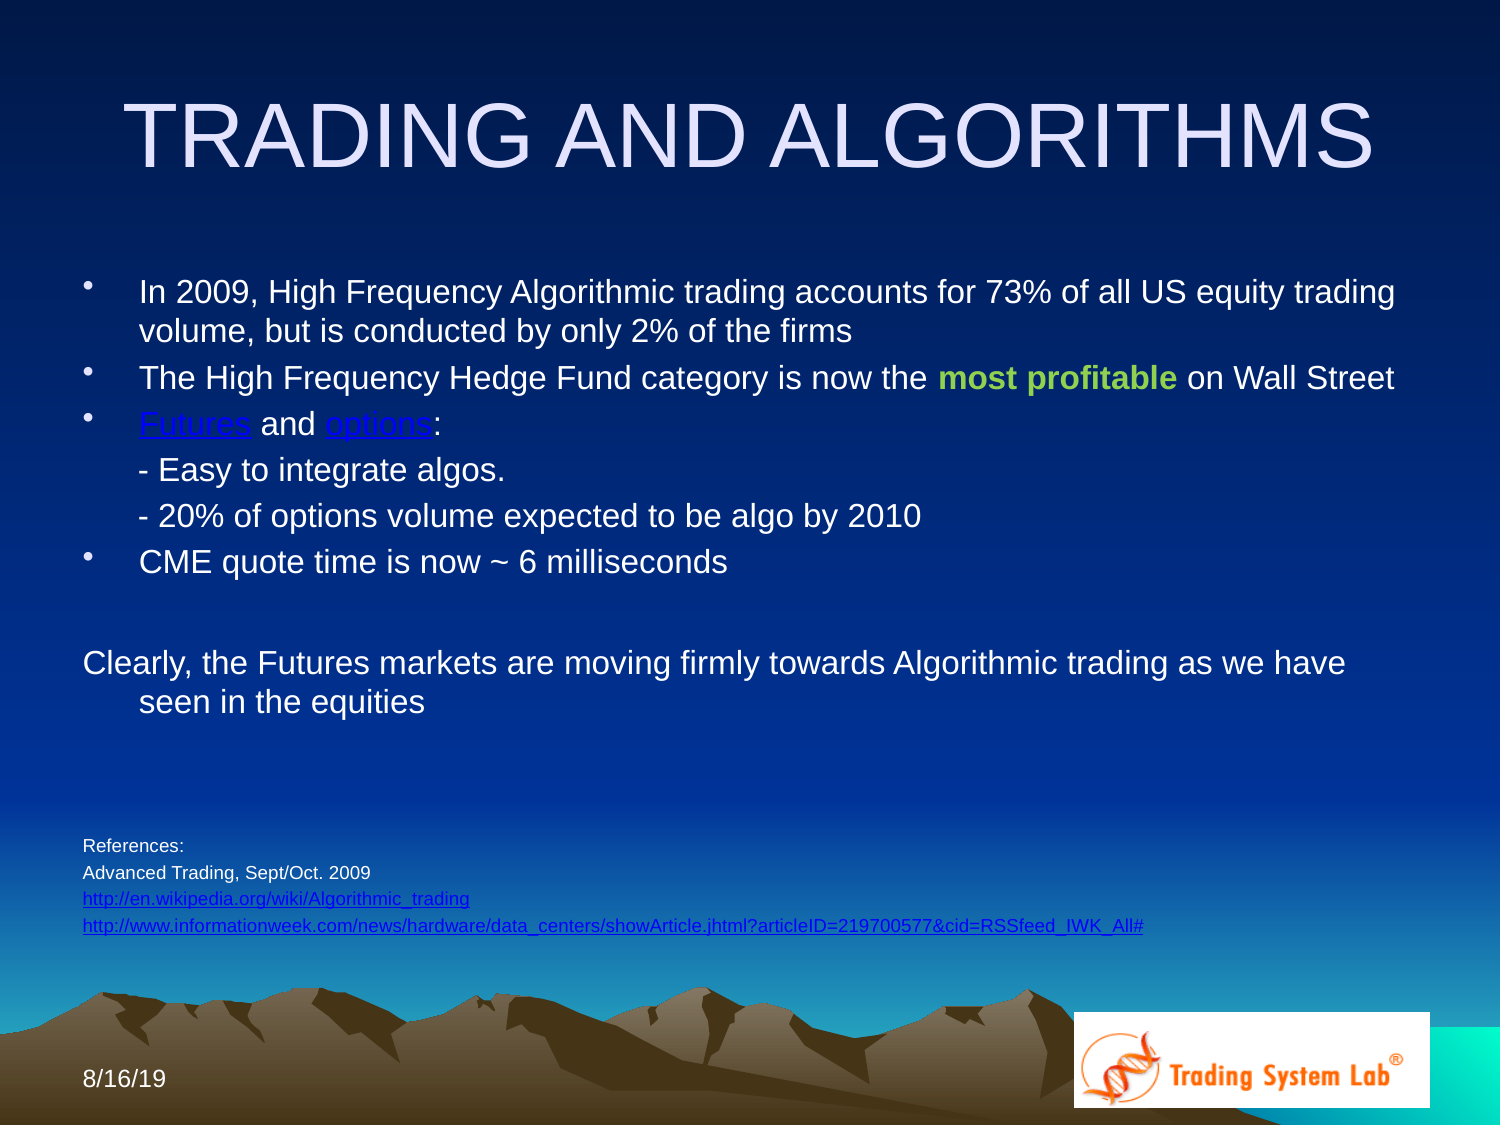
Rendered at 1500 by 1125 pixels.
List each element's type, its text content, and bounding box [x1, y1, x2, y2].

text_box 8/16/19 [75, 1055, 425, 1100]
picture [1074, 1012, 1430, 1108]
list In 2009, High Frequency Algorithmic trading accounts for 73% of all US equity trading volume, but is conducted by only 2% of the firms The High Frequency Hedge Fund category is now the most profitable on Wall Street Futures and options: - Easy to integrate algos. - 20% of options volume expected to be algo by 2010 CME quote time is now ~ 6 milliseconds Clearly, the Futures markets are moving firmly towards Algorithmic trading as we have seen in the equities References: Advanced Trading, Sept/Oct. 2009 http://en.wikipedia.org/wiki/Algorithmic_trading http://www.informationweek.com/news/hardware/data_centers/showArticle.jhtml?articleID=219700577&cid=RSSfeed_IWK_All# [74, 261, 1426, 1001]
title TRADING AND ALGORITHMS [74, 36, 1426, 226]
